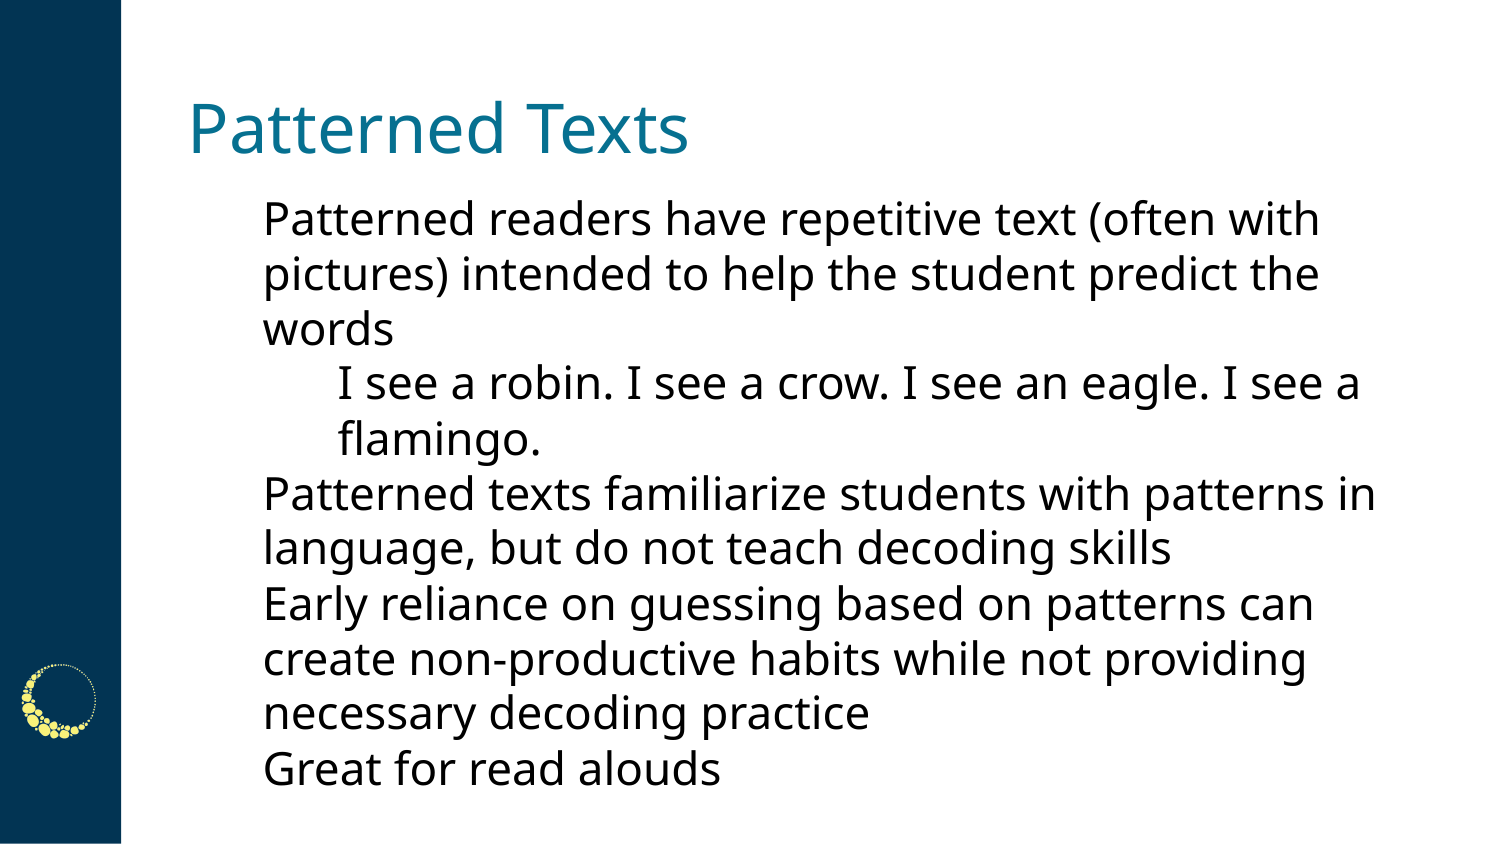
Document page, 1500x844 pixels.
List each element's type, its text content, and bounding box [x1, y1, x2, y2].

picture [8, 651, 109, 751]
title Patterned Texts [176, 44, 1449, 183]
list Patterned readers have repetitive text (often with pictures) intended to help the student predict the words I see a robin. I see a crow. I see an eagle. I see a flamingo. Patterned texts familiarize students with patterns in language, but do not teach decoding skills Early reliance on guessing based on patterns can create non-productive habits while not providing necessary decoding practice Great for read alouds [176, 183, 1449, 758]
